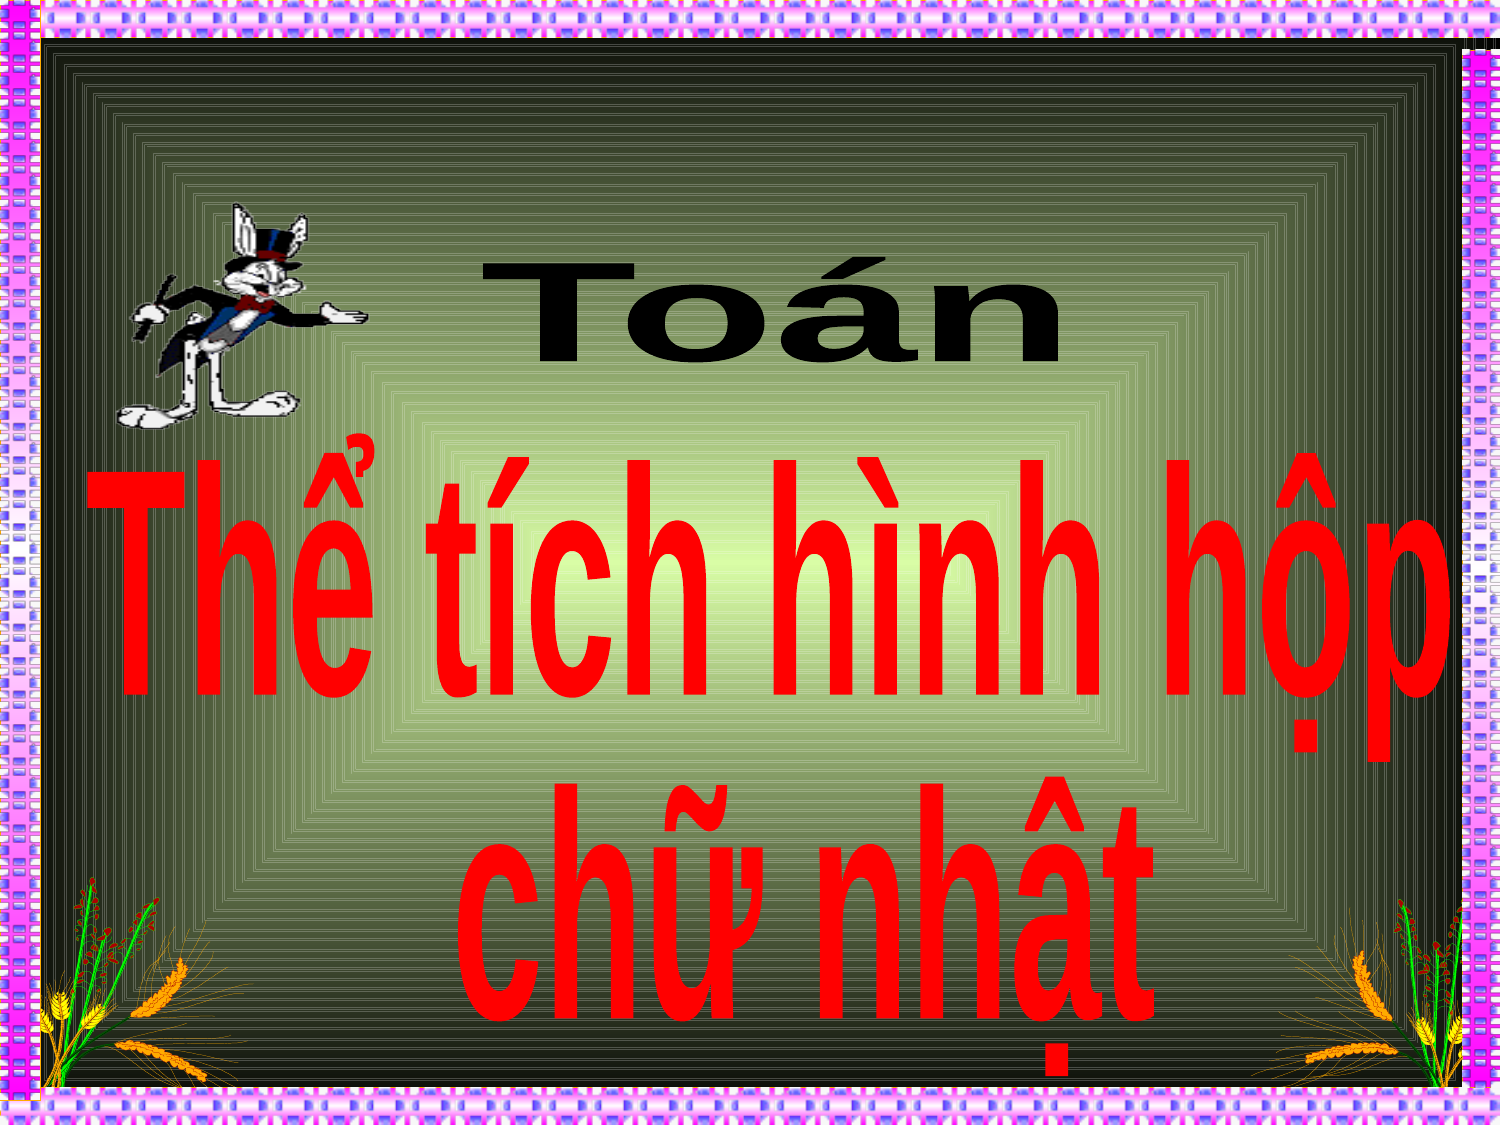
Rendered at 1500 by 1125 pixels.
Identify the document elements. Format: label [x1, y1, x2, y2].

text_box [0, 0, 1500, 1125]
picture [112, 199, 376, 434]
